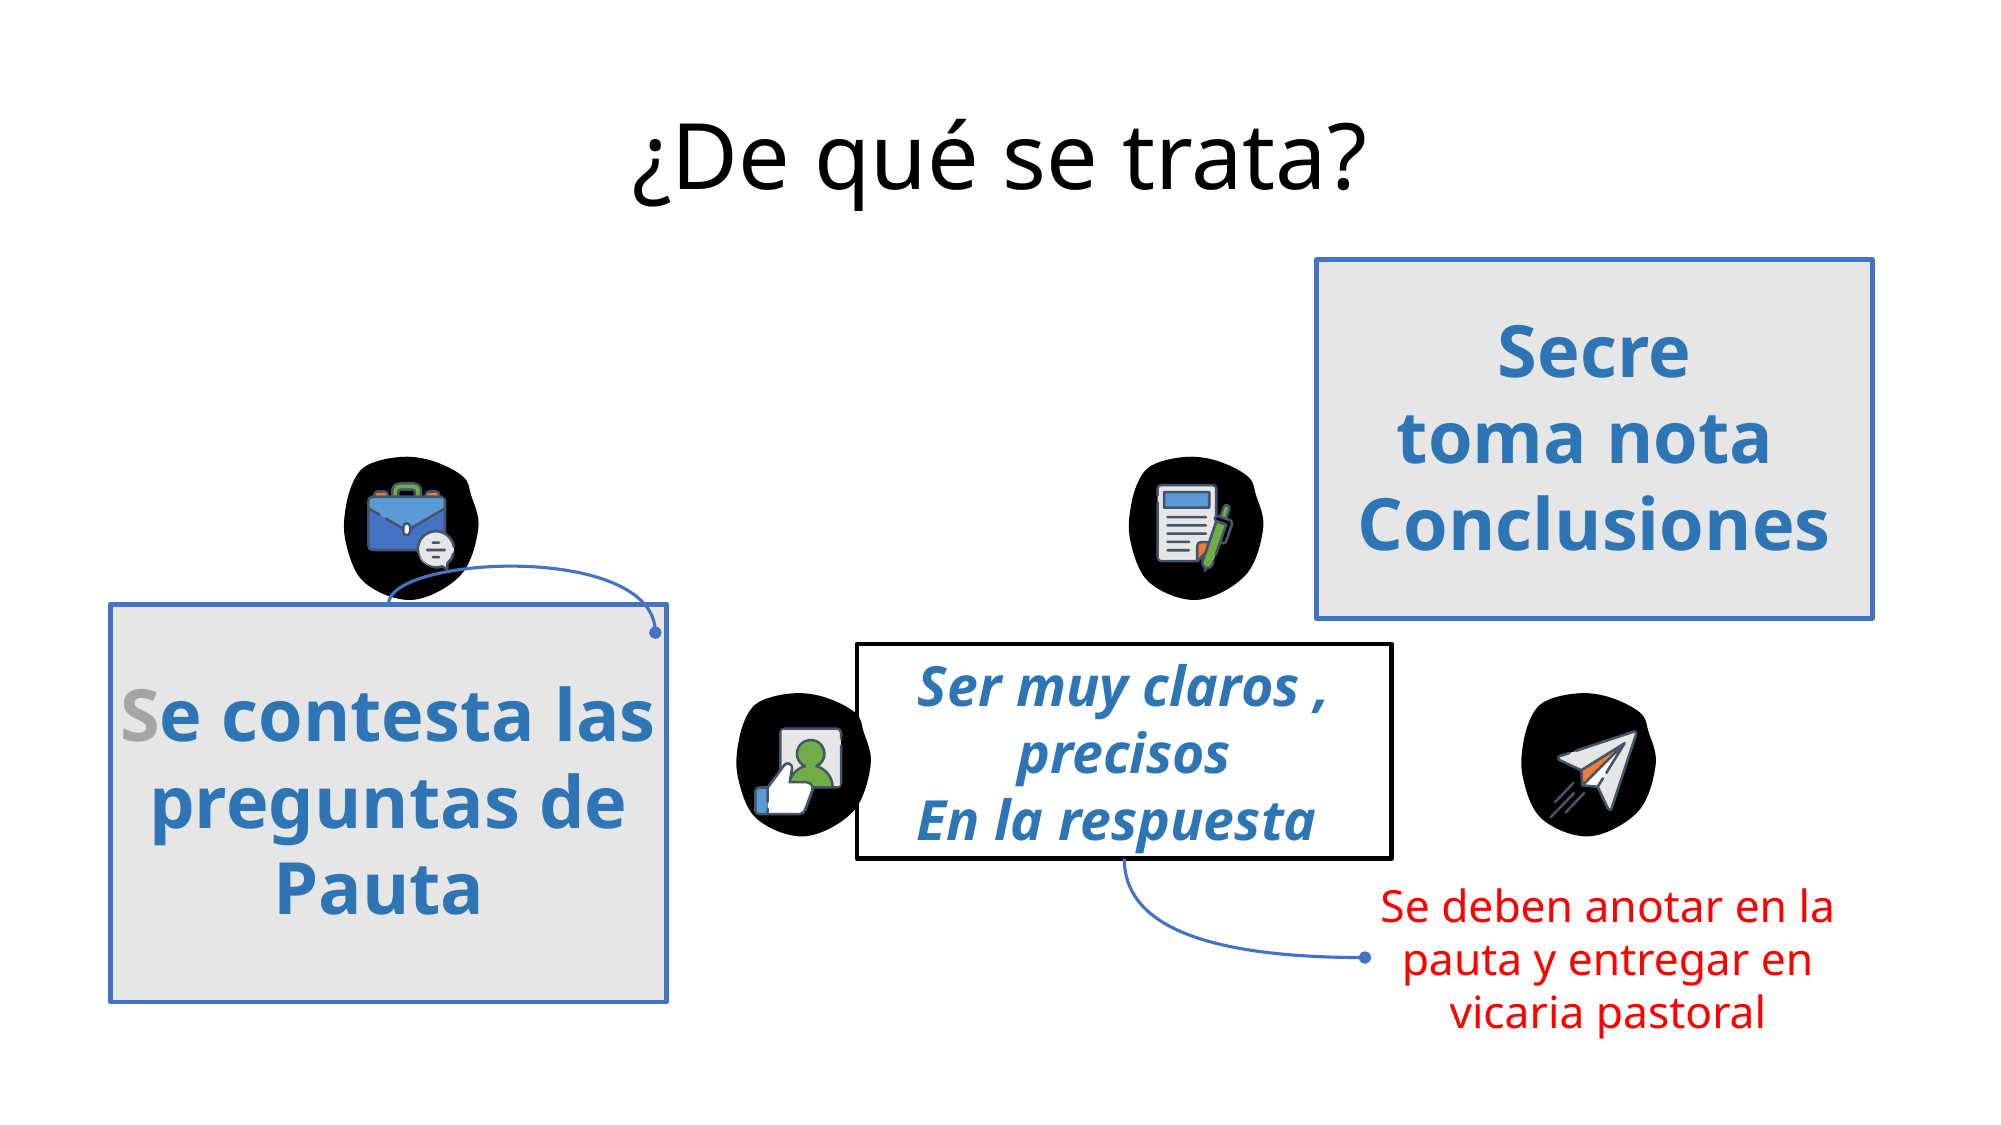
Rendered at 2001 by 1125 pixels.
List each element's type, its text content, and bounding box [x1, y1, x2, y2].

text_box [754, 727, 843, 816]
text_box Se contesta las preguntas de Pauta [110, 604, 667, 1003]
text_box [343, 456, 1656, 958]
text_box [367, 482, 456, 571]
text_box Se entregan al azar [245, 597, 343, 604]
text_box Se deben anotar en la pauta y entregar en vicaria pastoral [1364, 888, 1852, 1028]
title ¿De qué se trata? [157, 97, 1843, 223]
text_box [1156, 483, 1234, 573]
text_box Secre toma nota Conclusiones [1316, 259, 1873, 619]
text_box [1548, 730, 1638, 819]
